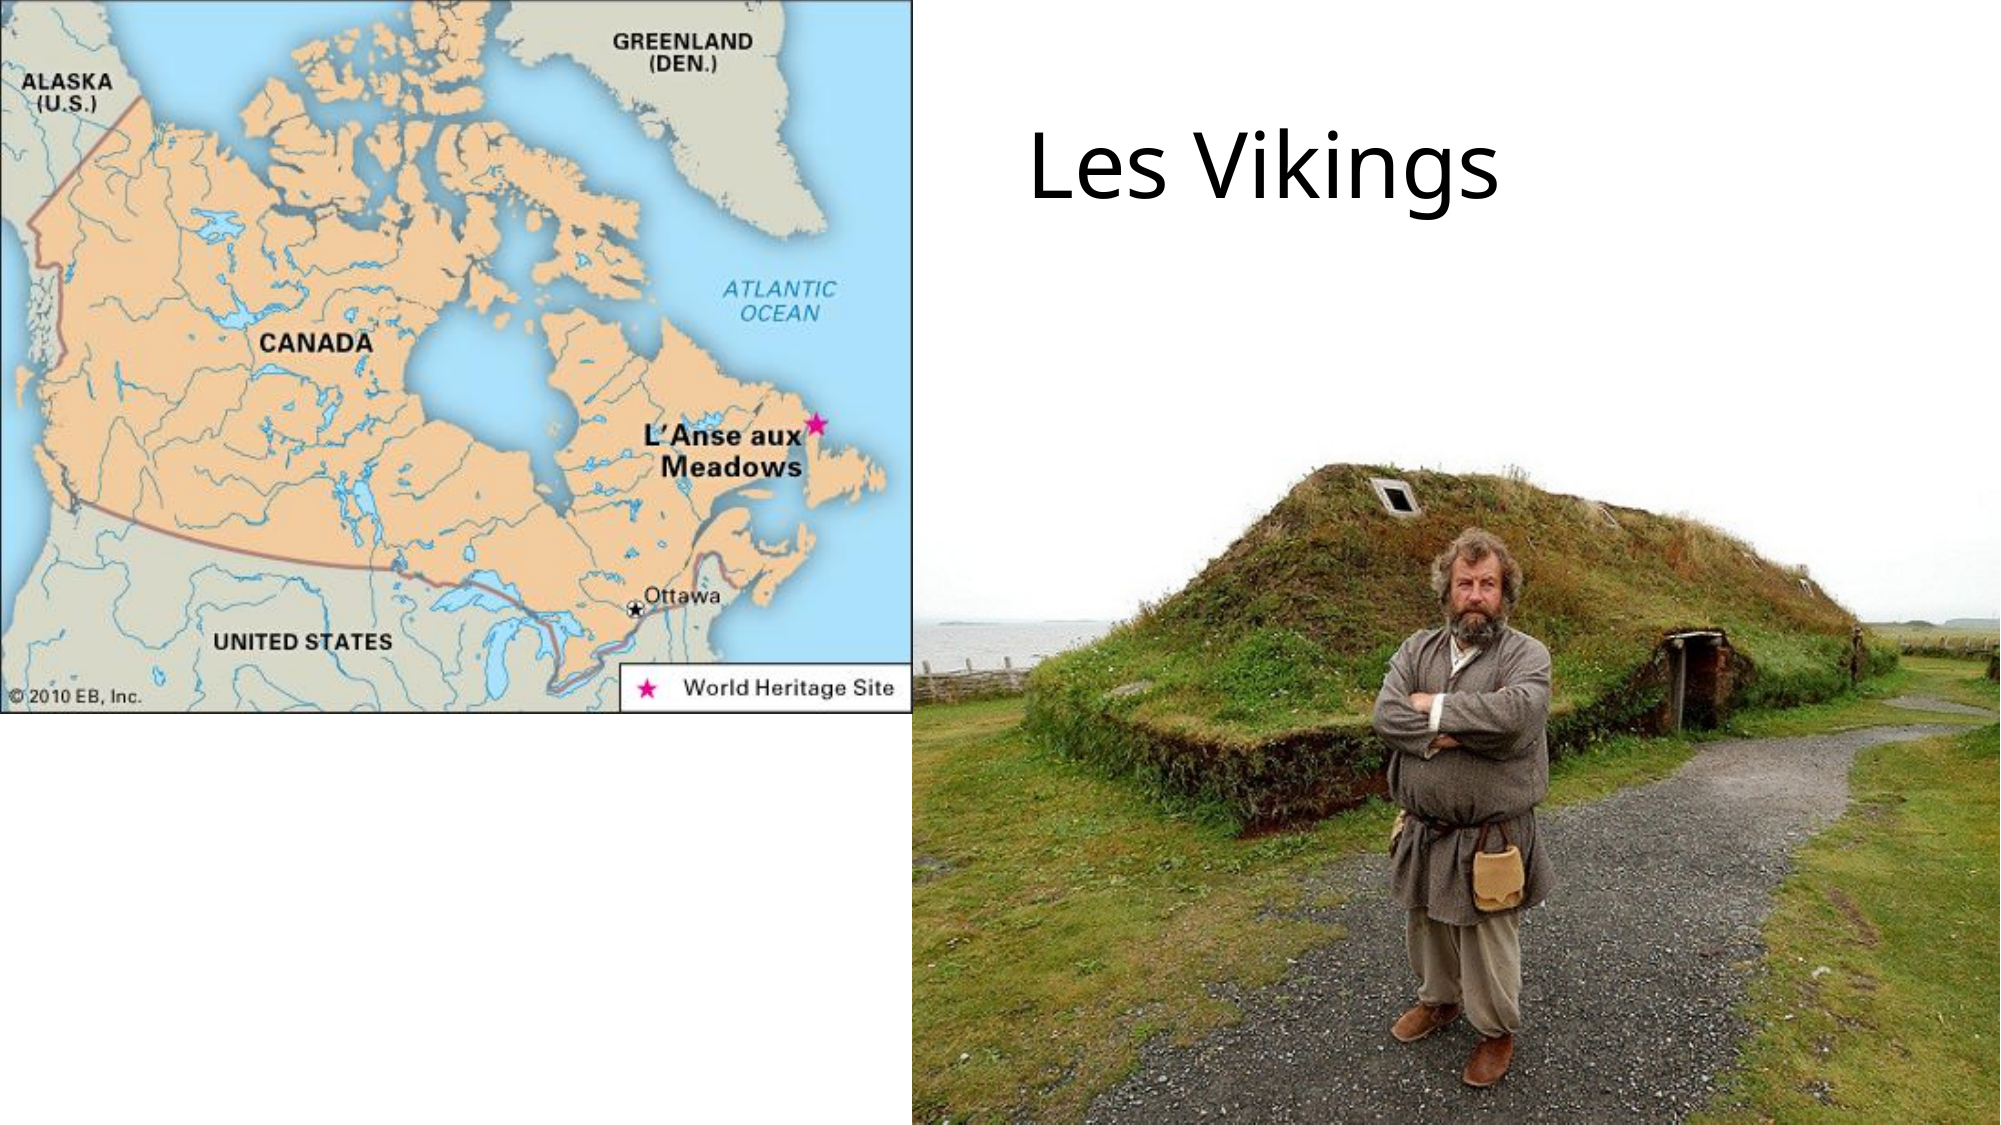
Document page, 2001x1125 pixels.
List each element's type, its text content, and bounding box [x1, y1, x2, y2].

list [0, 0, 913, 714]
picture [912, 399, 2000, 1125]
title Les Vikings [1011, 59, 1863, 278]
